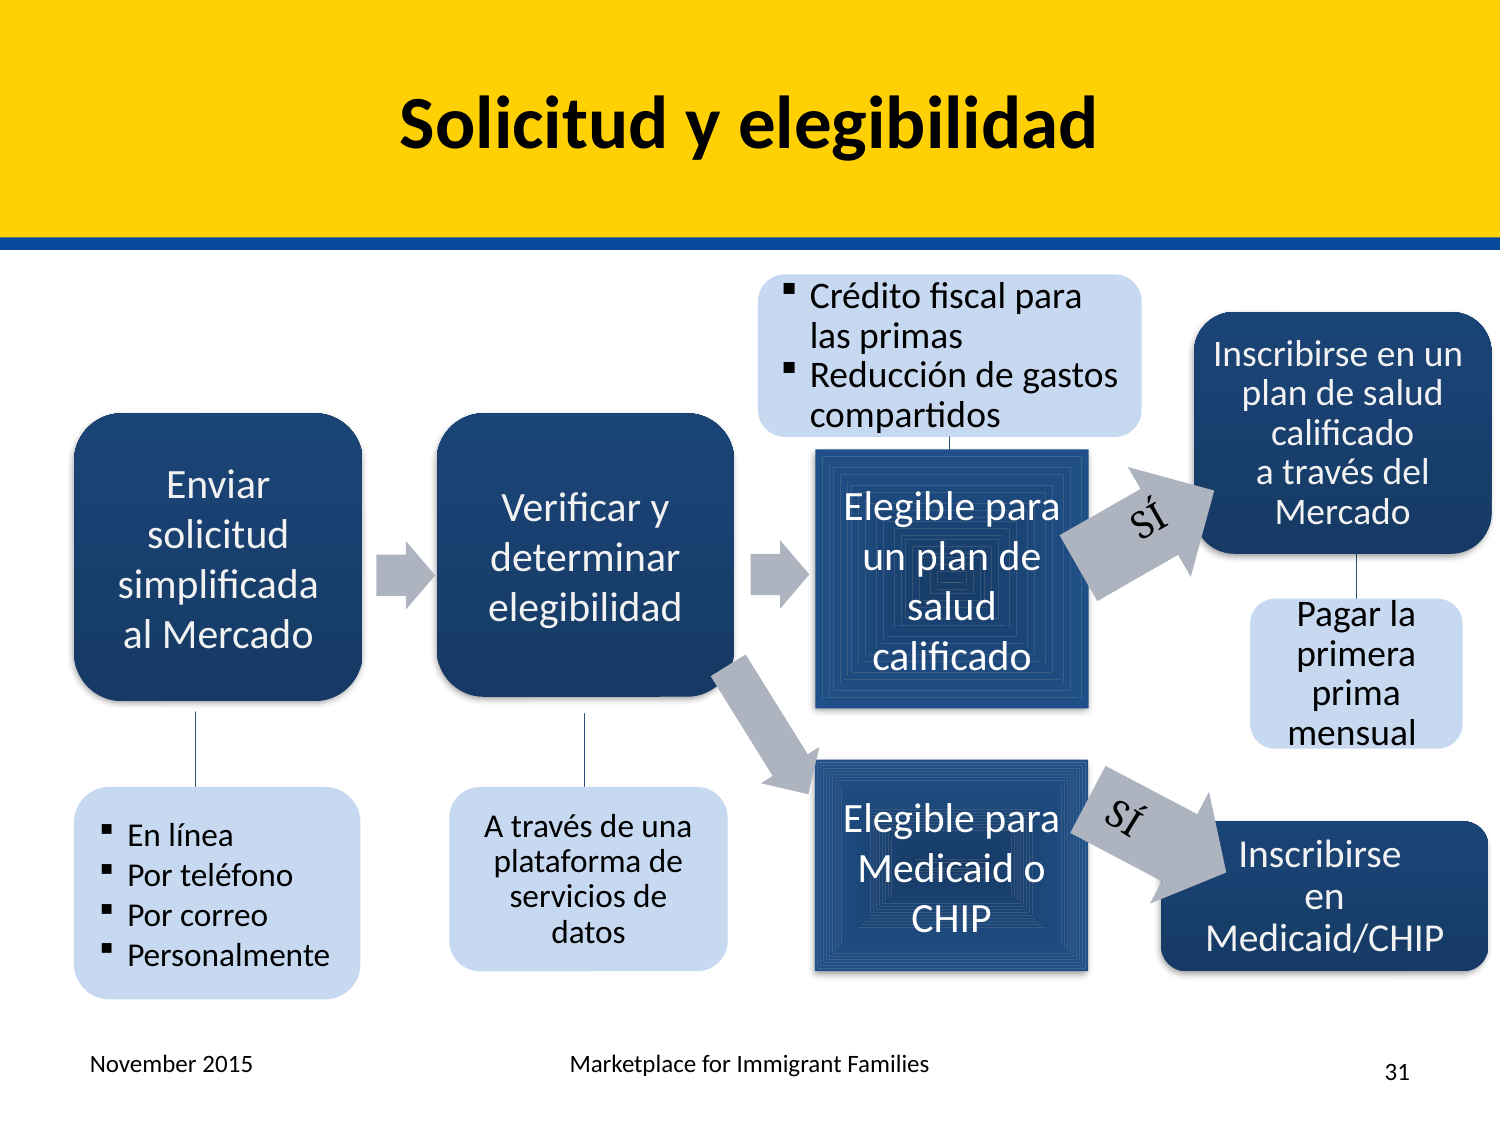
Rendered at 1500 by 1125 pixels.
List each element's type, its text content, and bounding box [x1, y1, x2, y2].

footer Marketplace for Immigrant Families [425, 1040, 1074, 1100]
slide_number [75, 1040, 425, 1100]
title Solicitud y elegibilidad [0, 0, 1500, 238]
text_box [73, 274, 1492, 1000]
slide_number 31 [1074, 1040, 1425, 1100]
